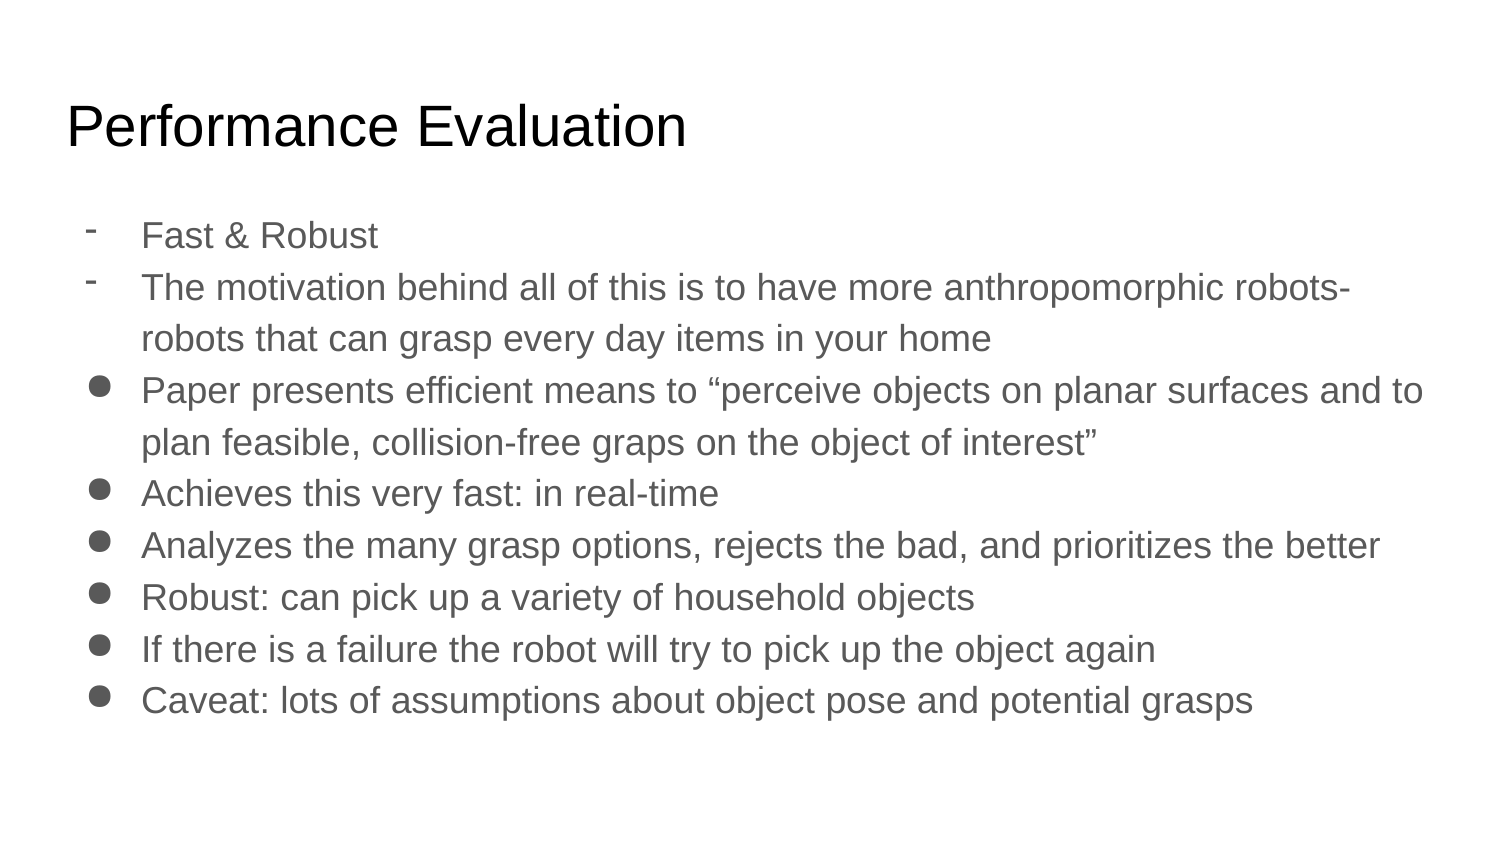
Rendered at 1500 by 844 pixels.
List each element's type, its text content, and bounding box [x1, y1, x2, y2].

list Fast & Robust The motivation behind all of this is to have more anthropomorphic robots- robots that can grasp every day items in your home Paper presents efficient means to “perceive objects on planar surfaces and to plan feasible, collision-free graps on the object of interest” Achieves this very fast: in real-time Analyzes the many grasp options, rejects the bad, and prioritizes the better Robust: can pick up a variety of household objects If there is a failure the robot will try to pick up the object again Caveat: lots of assumptions about object pose and potential grasps [51, 189, 1449, 750]
title Performance Evaluation [51, 72, 1449, 167]
